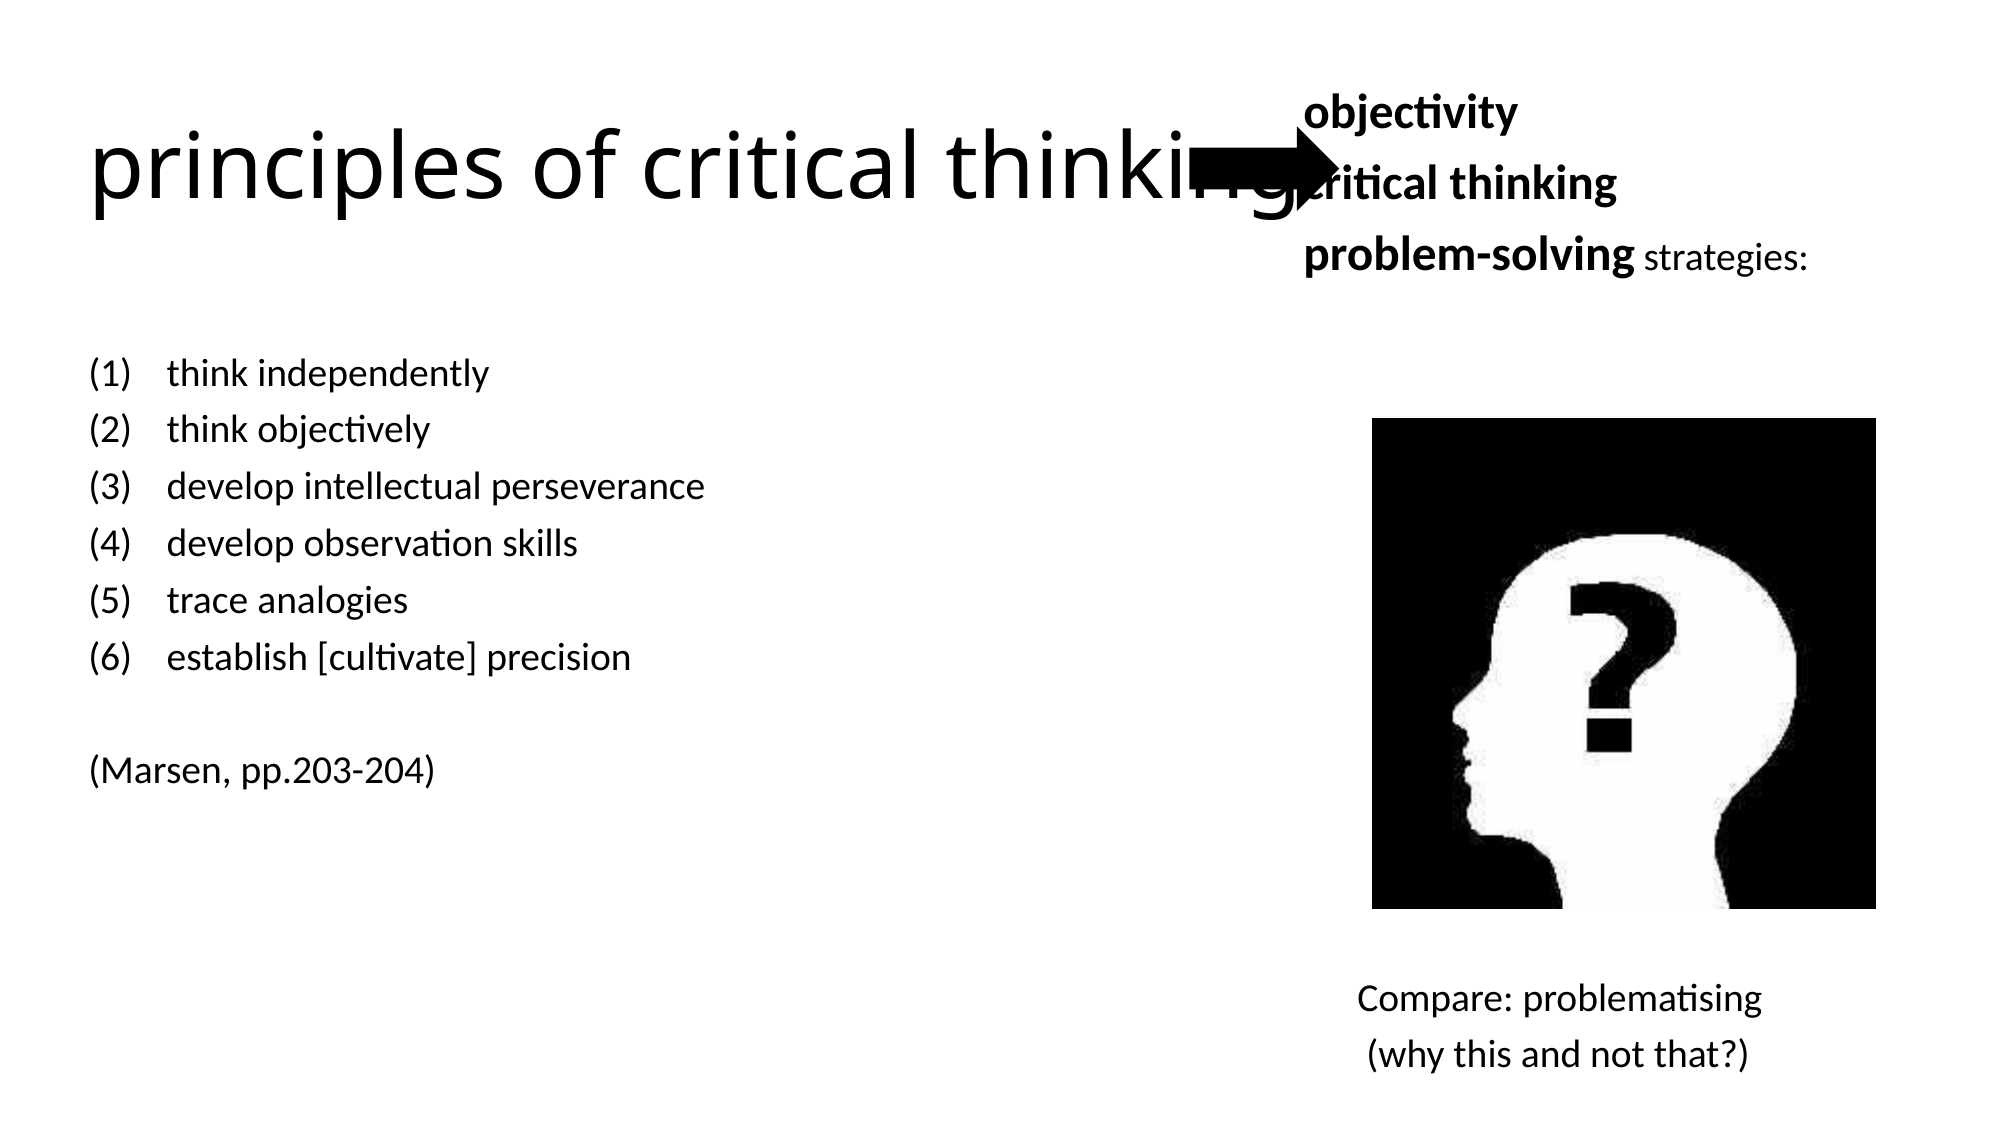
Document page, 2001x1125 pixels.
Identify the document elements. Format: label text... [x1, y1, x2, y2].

list objectivity critical thinking problem-solving strategies: think independently think objectively develop intellectual perseverance develop observation skills trace analogies establish [cultivate] precision (Marsen, pp.203-204) Compare: problematising (why this and not that?) [73, 59, 1863, 1108]
text_box [1189, 126, 1340, 211]
picture [1372, 418, 1876, 909]
